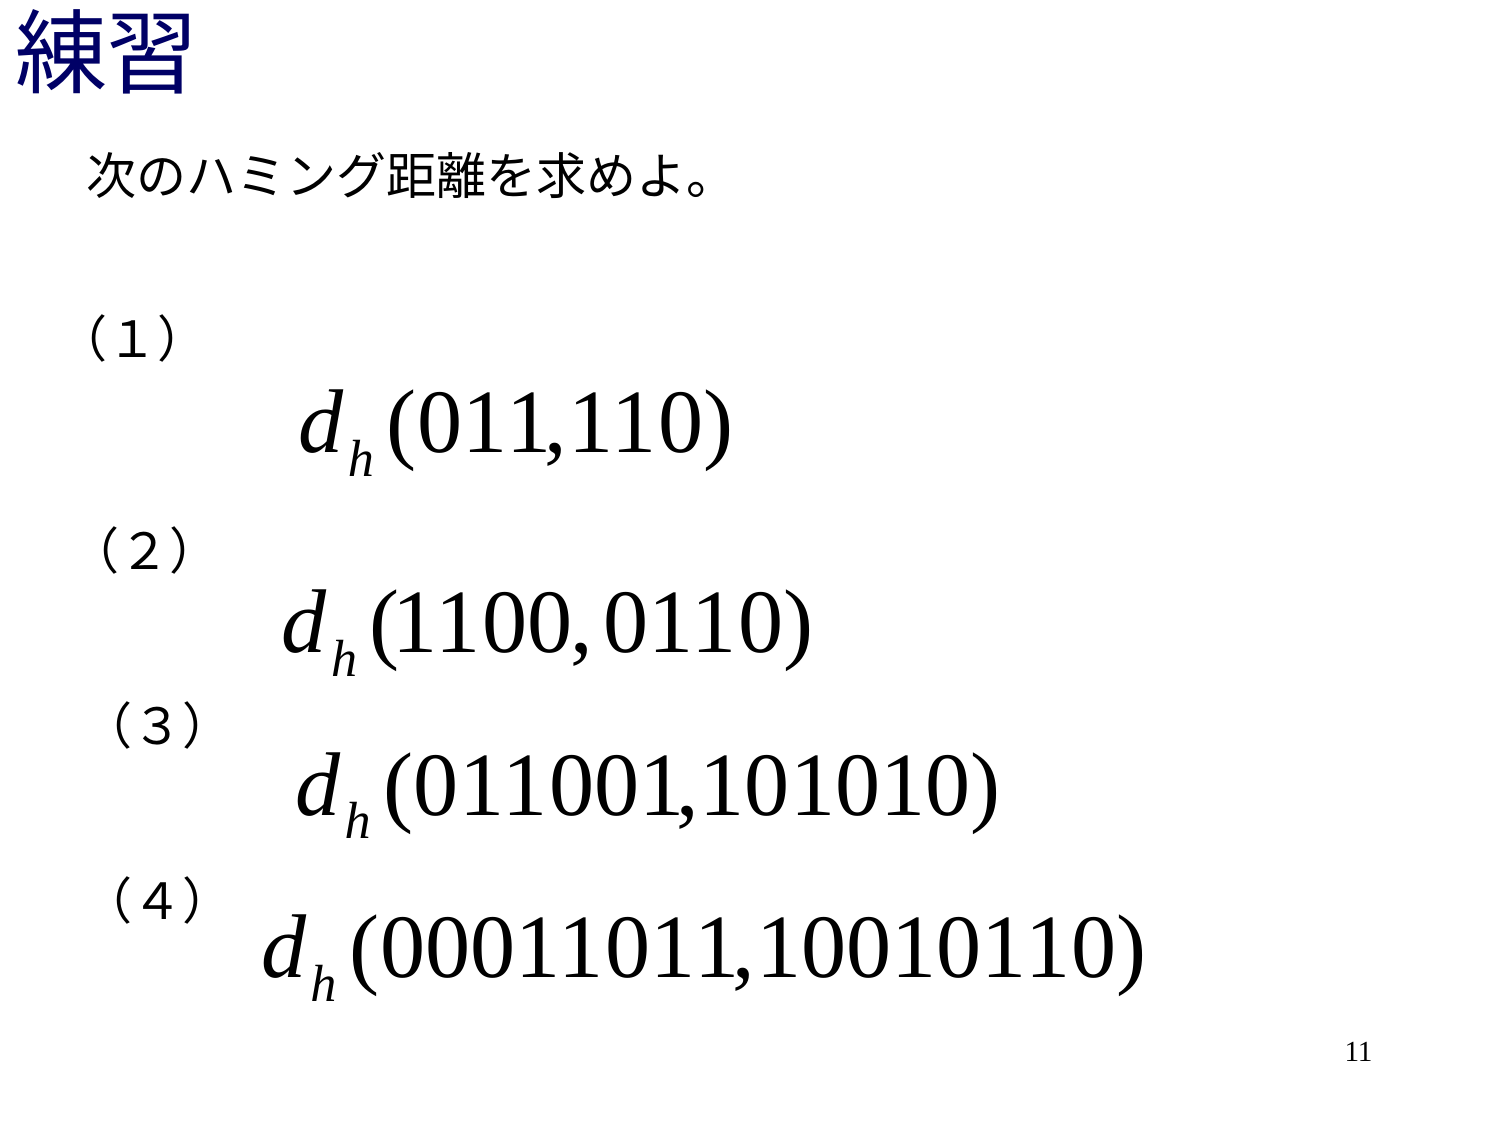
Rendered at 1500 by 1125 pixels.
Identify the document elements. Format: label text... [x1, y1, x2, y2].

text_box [281, 362, 752, 499]
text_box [278, 724, 1019, 861]
text_box （２） [54, 512, 235, 588]
text_box 次のハミング距離を求めよ。 [71, 137, 751, 213]
text_box （１） [42, 299, 222, 375]
title 練習 [0, 0, 1500, 101]
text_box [264, 562, 834, 699]
text_box （４） [67, 862, 247, 938]
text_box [244, 887, 1165, 1024]
text_box （３） [67, 687, 247, 763]
slide_number 11 [1074, 1024, 1388, 1101]
